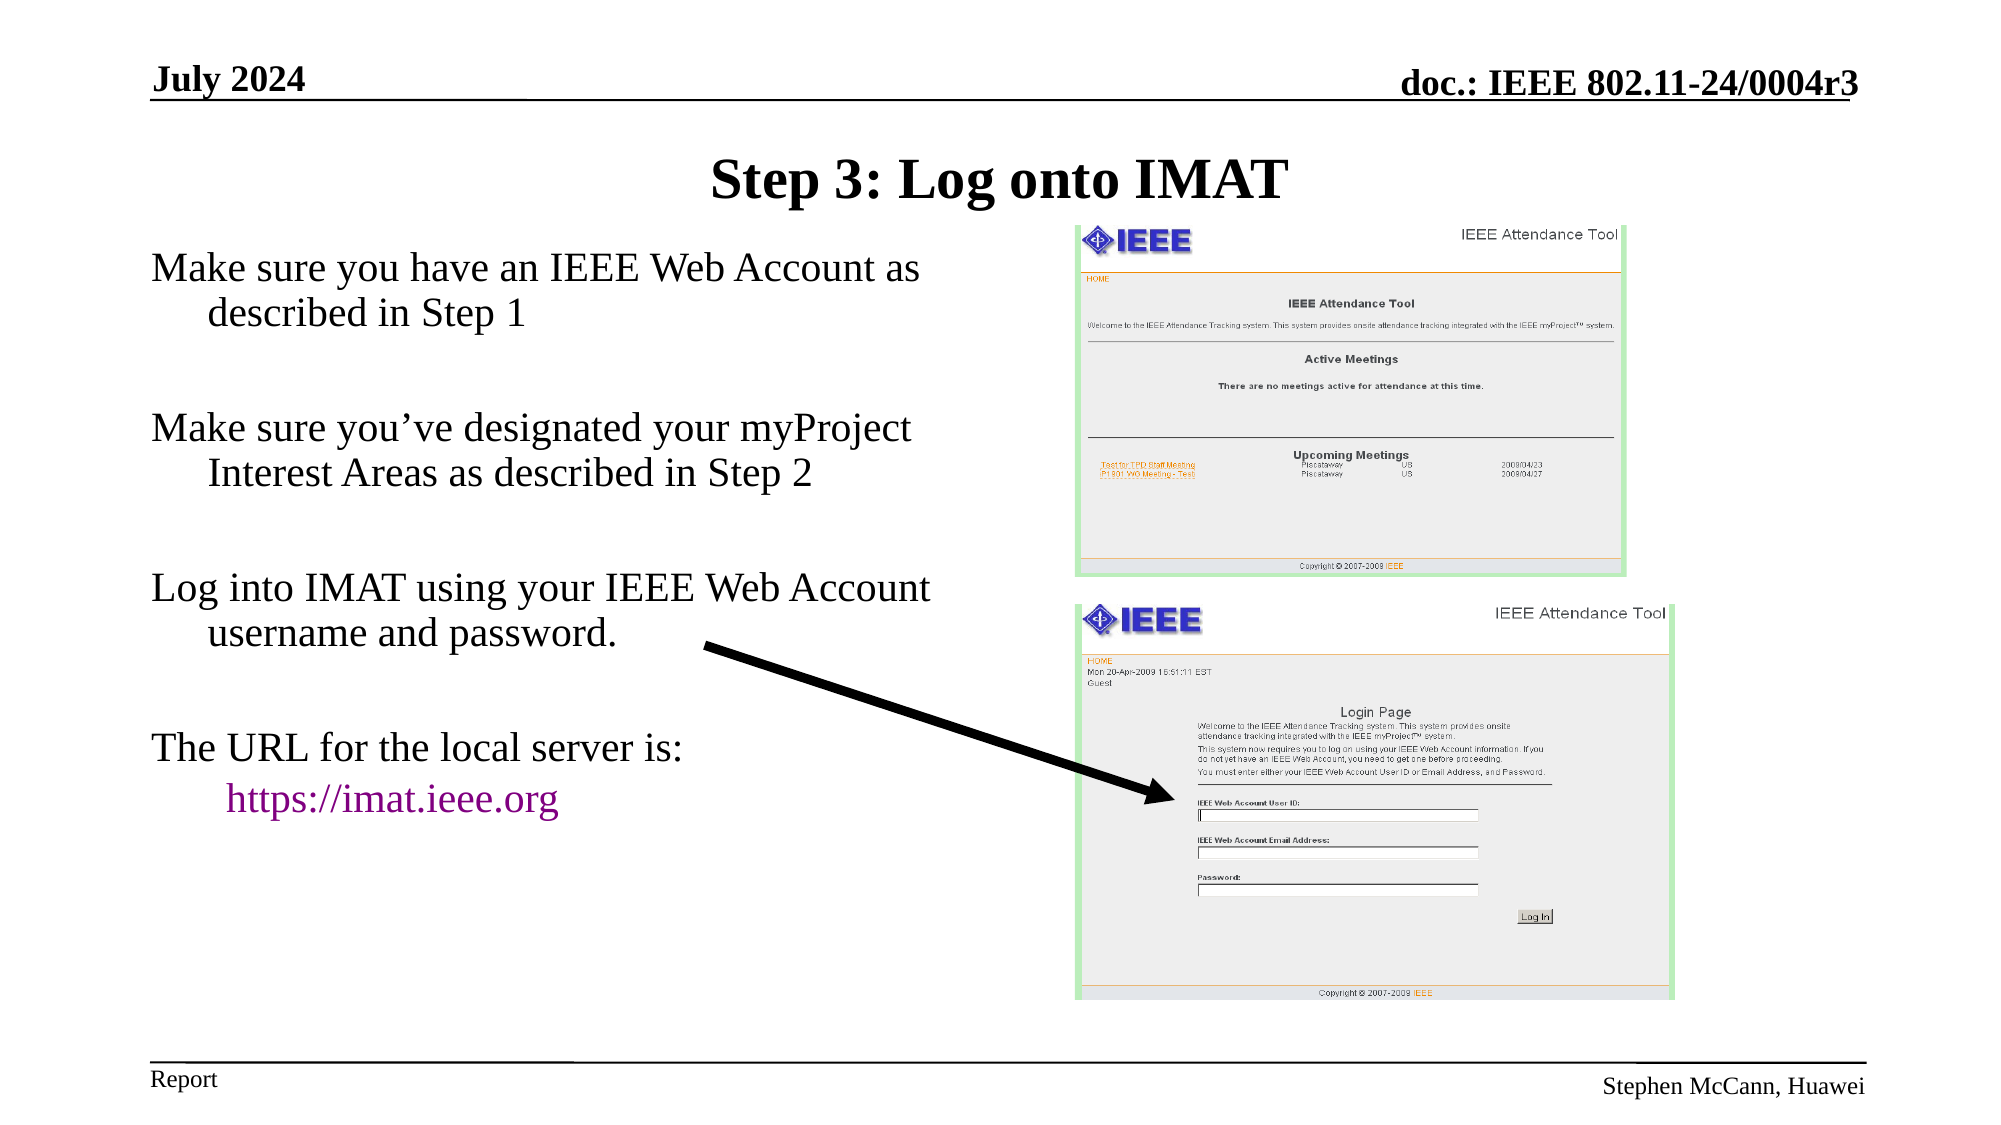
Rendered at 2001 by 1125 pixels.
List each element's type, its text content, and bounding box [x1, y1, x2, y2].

title Step 3: Log onto IMAT [362, 112, 1638, 238]
text_box Stephen McCann, Huawei [1295, 1062, 1881, 1103]
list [1074, 603, 1676, 1001]
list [1074, 224, 1627, 577]
list Make sure you have an IEEE Web Account as described in Step 1 Make sure you’ve designated your myProject Interest Areas as described in Step 2 Log into IMAT using your IEEE Web Account username and password. The URL for the local server is: https://imat.ieee.org [135, 237, 1038, 987]
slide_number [152, 54, 563, 100]
